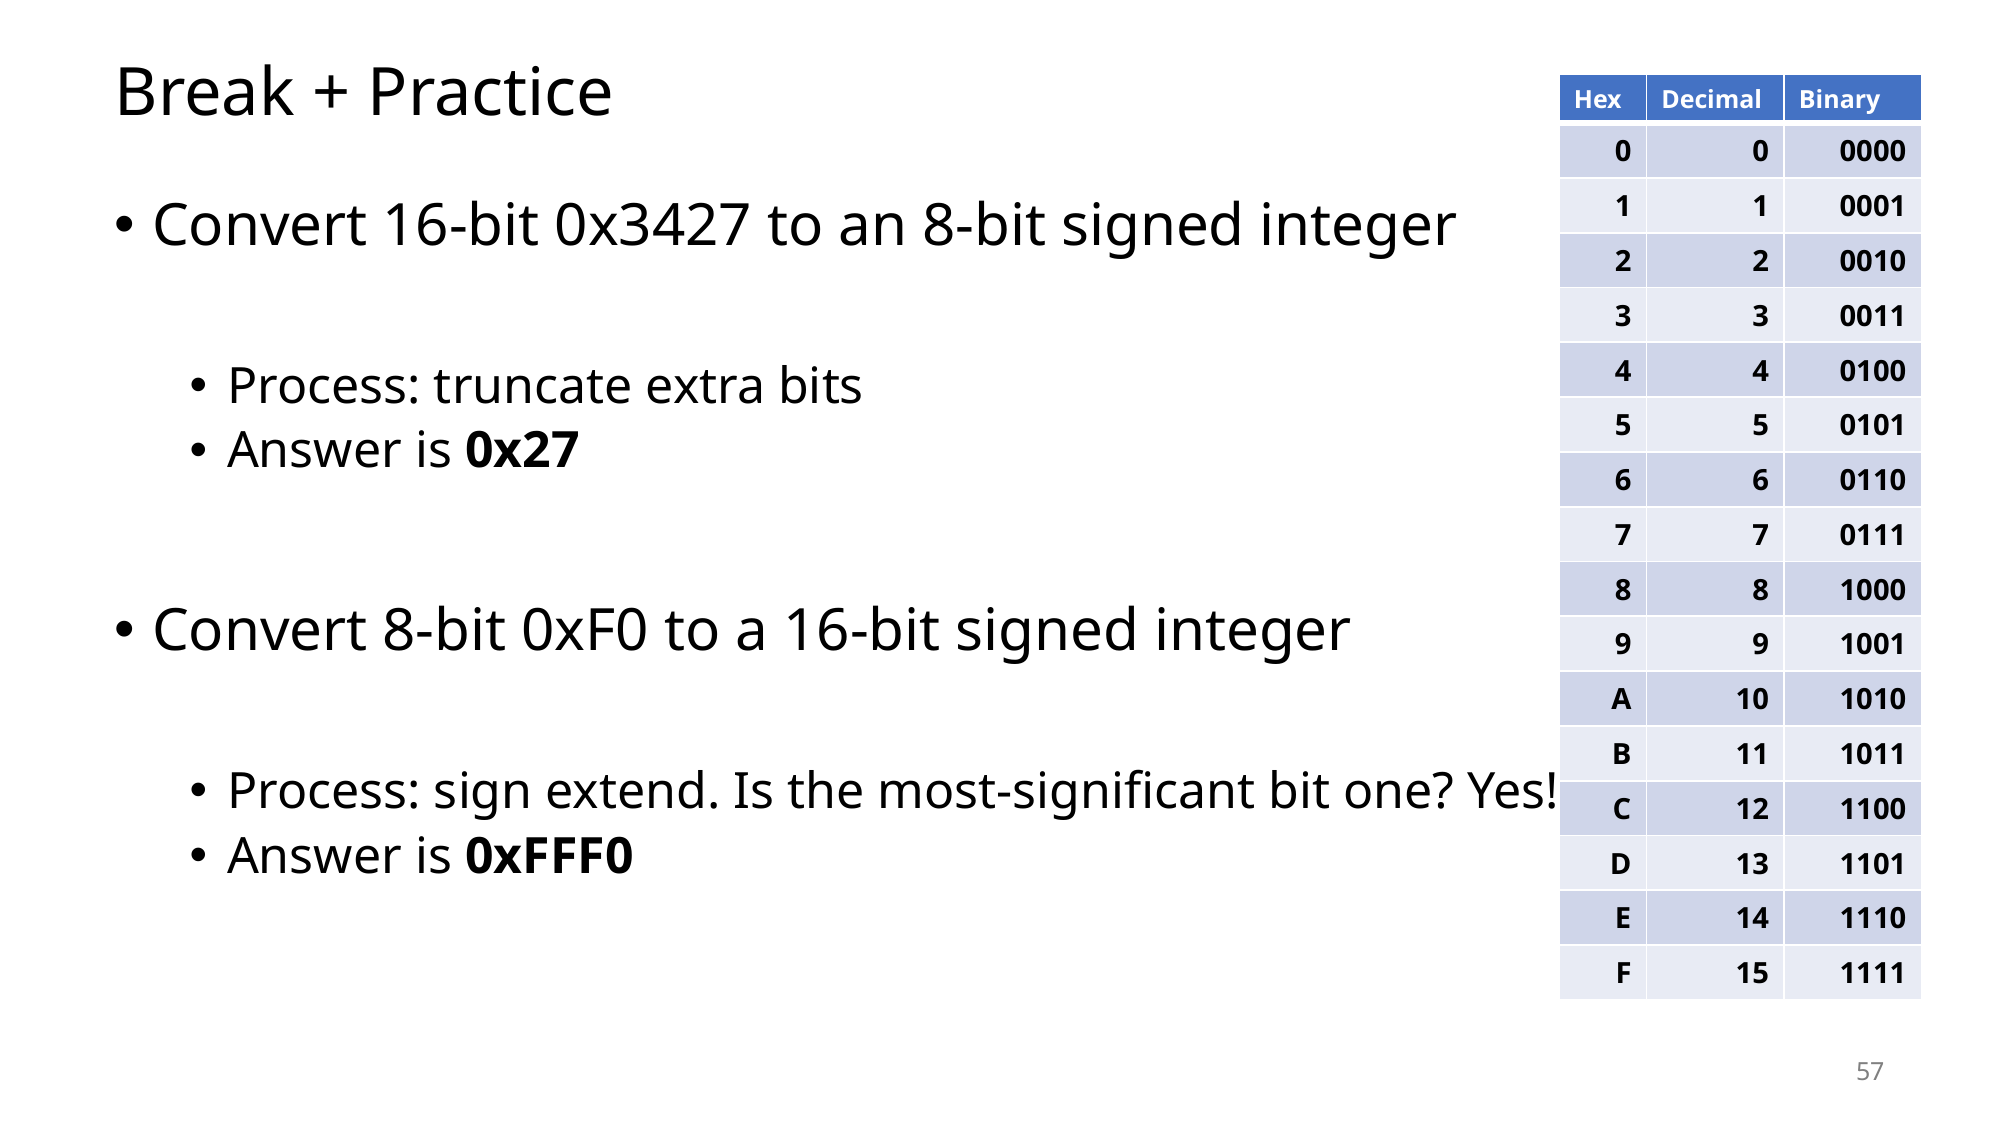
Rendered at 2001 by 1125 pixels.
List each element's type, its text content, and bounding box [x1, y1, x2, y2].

table_cell 6 [1560, 453, 1646, 506]
table_cell 5 [1560, 398, 1646, 451]
table_cell C [1560, 782, 1646, 835]
table_cell 0100 [1785, 343, 1921, 396]
table_header Binary [1785, 75, 1921, 120]
table_cell 9 [1560, 617, 1646, 670]
table_cell 1010 [1785, 672, 1921, 725]
table_cell 0001 [1785, 179, 1921, 232]
table_cell 0101 [1785, 398, 1921, 451]
table_cell 3 [1560, 288, 1646, 341]
table_cell 14 [1647, 891, 1783, 944]
list Convert 16-bit 0x3427 to an 8-bit signed integer Process: truncate extra bits Answer is 0x27 Convert 8-bit 0xF0 to a 16-bit signed integer Process: sign extend. Is the most-significant bit one? Yes! Answer is 0xFFF0 [99, 187, 1900, 1013]
table_cell 0111 [1785, 508, 1921, 561]
table_cell 1001 [1785, 617, 1921, 670]
table_cell 1000 [1785, 562, 1921, 615]
table_cell 1100 [1785, 782, 1921, 835]
table_cell 1 [1560, 179, 1646, 232]
table_cell A [1560, 672, 1646, 725]
table_cell 6 [1647, 453, 1783, 506]
table_cell 0010 [1785, 234, 1921, 287]
table_cell 8 [1560, 562, 1646, 615]
table_cell D [1560, 836, 1646, 889]
table_cell 13 [1647, 836, 1783, 889]
table_cell 4 [1560, 343, 1646, 396]
table_cell 1011 [1785, 727, 1921, 780]
title Break + Practice [99, 37, 1900, 150]
table_cell 11 [1647, 727, 1783, 780]
table_cell 15 [1647, 946, 1783, 999]
table_cell 10 [1647, 672, 1783, 725]
table_cell 12 [1647, 782, 1783, 835]
table_cell 1111 [1785, 946, 1921, 999]
slide_number 57 [1749, 1042, 1900, 1103]
table_cell 2 [1560, 234, 1646, 287]
table_cell B [1560, 727, 1646, 780]
table_cell 8 [1647, 562, 1783, 615]
table_cell 2 [1647, 234, 1783, 287]
table_header Decimal [1647, 75, 1783, 120]
table_cell 0000 [1785, 126, 1921, 177]
table_cell 1101 [1785, 836, 1921, 889]
table_cell 0011 [1785, 288, 1921, 341]
table_cell 9 [1647, 617, 1783, 670]
table_cell E [1560, 891, 1646, 944]
table_cell 0 [1647, 126, 1783, 177]
table_cell 3 [1647, 288, 1783, 341]
table_cell 1 [1647, 179, 1783, 232]
table_cell 7 [1647, 508, 1783, 561]
table_cell F [1560, 946, 1646, 999]
table_cell 0 [1560, 126, 1646, 177]
table_cell 1110 [1785, 891, 1921, 944]
table_cell 0110 [1785, 453, 1921, 506]
table_cell 7 [1560, 508, 1646, 561]
table_cell 4 [1647, 343, 1783, 396]
table_cell 5 [1647, 398, 1783, 451]
table_header Hex [1560, 75, 1646, 120]
